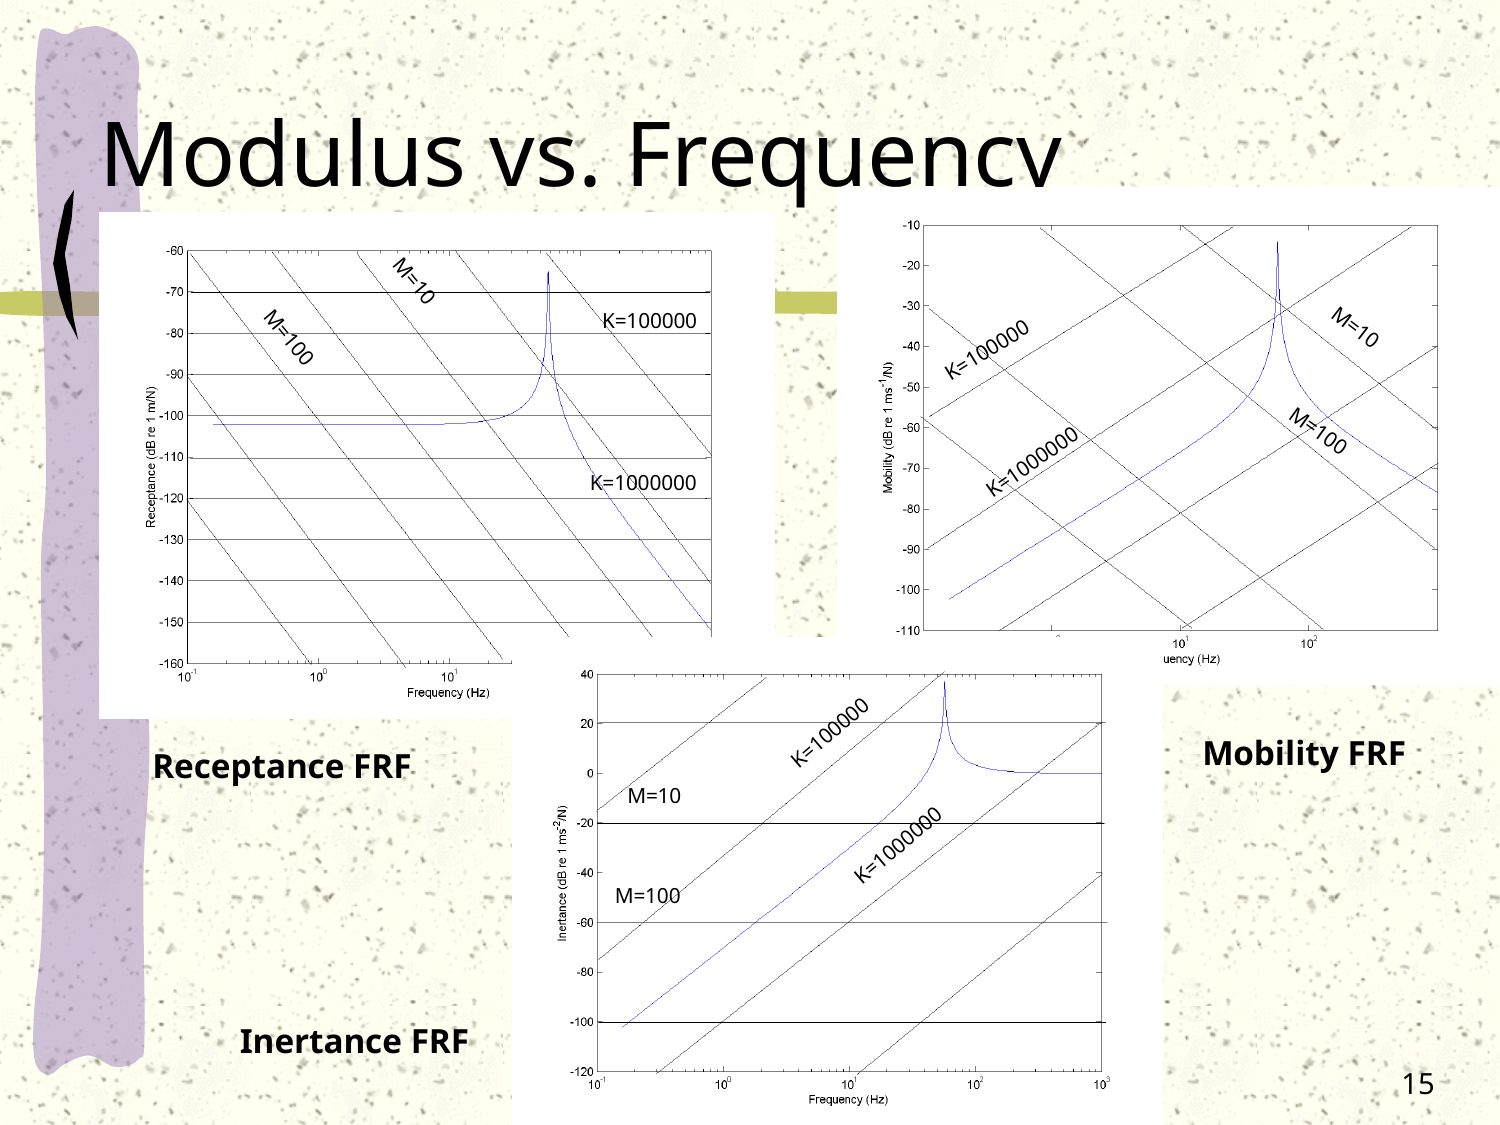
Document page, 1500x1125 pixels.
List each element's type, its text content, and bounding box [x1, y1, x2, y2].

text_box Receptance FRF [137, 737, 475, 793]
slide_number 15 [1166, 1037, 1451, 1113]
text_box Mobility FRF [1187, 724, 1463, 780]
text_box Inertance FRF [224, 1012, 507, 1068]
picture [0, 0, 1500, 1125]
title Modulus vs. Frequency [84, 89, 1496, 213]
